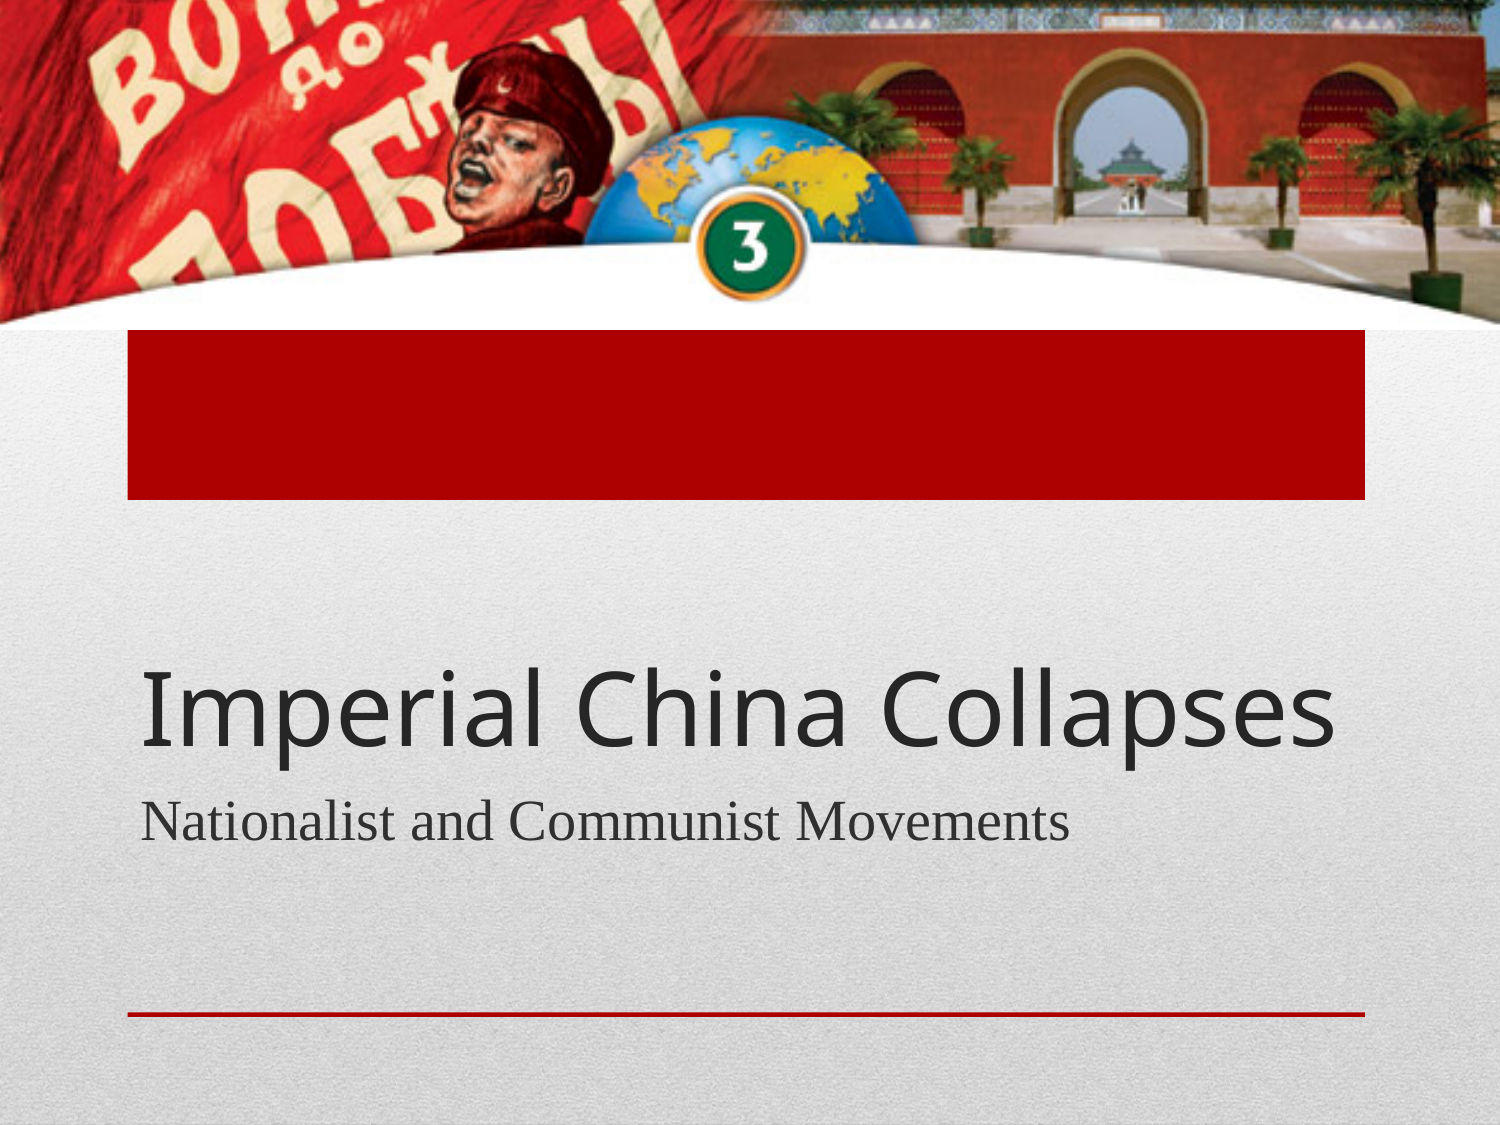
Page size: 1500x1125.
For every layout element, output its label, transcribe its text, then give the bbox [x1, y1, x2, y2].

picture [0, 0, 1500, 331]
subtitle Nationalist and Communist Movements [125, 774, 1250, 938]
title Imperial China Collapses [125, 525, 1363, 775]
